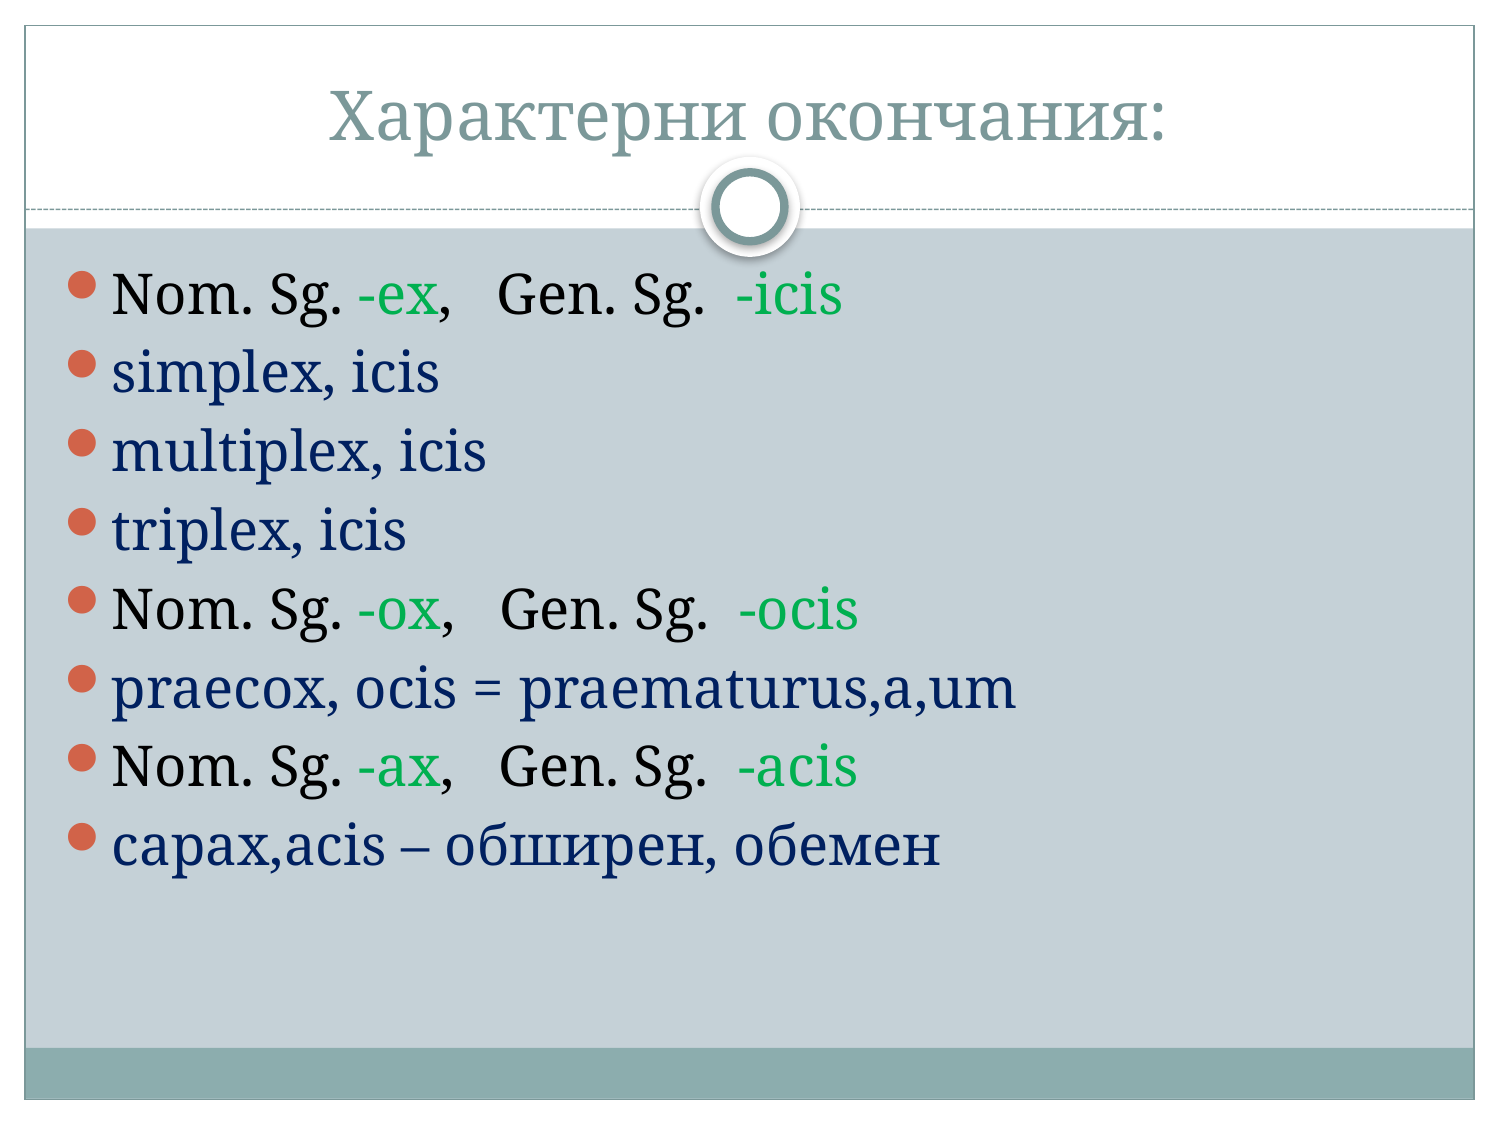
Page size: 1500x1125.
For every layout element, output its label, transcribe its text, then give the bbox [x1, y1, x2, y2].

list Nom. Sg. -ex, Gen. Sg. -icis simplex, icis multiplex, icis triplex, icis Nom. Sg. -ox, Gen. Sg. -ocis praecox, ocis = praematurus,a,um Nom. Sg. -ax, Gen. Sg. -acis capax,acis – обширен, обемен [49, 250, 1445, 1001]
title Характерни окончания: [49, 37, 1450, 162]
